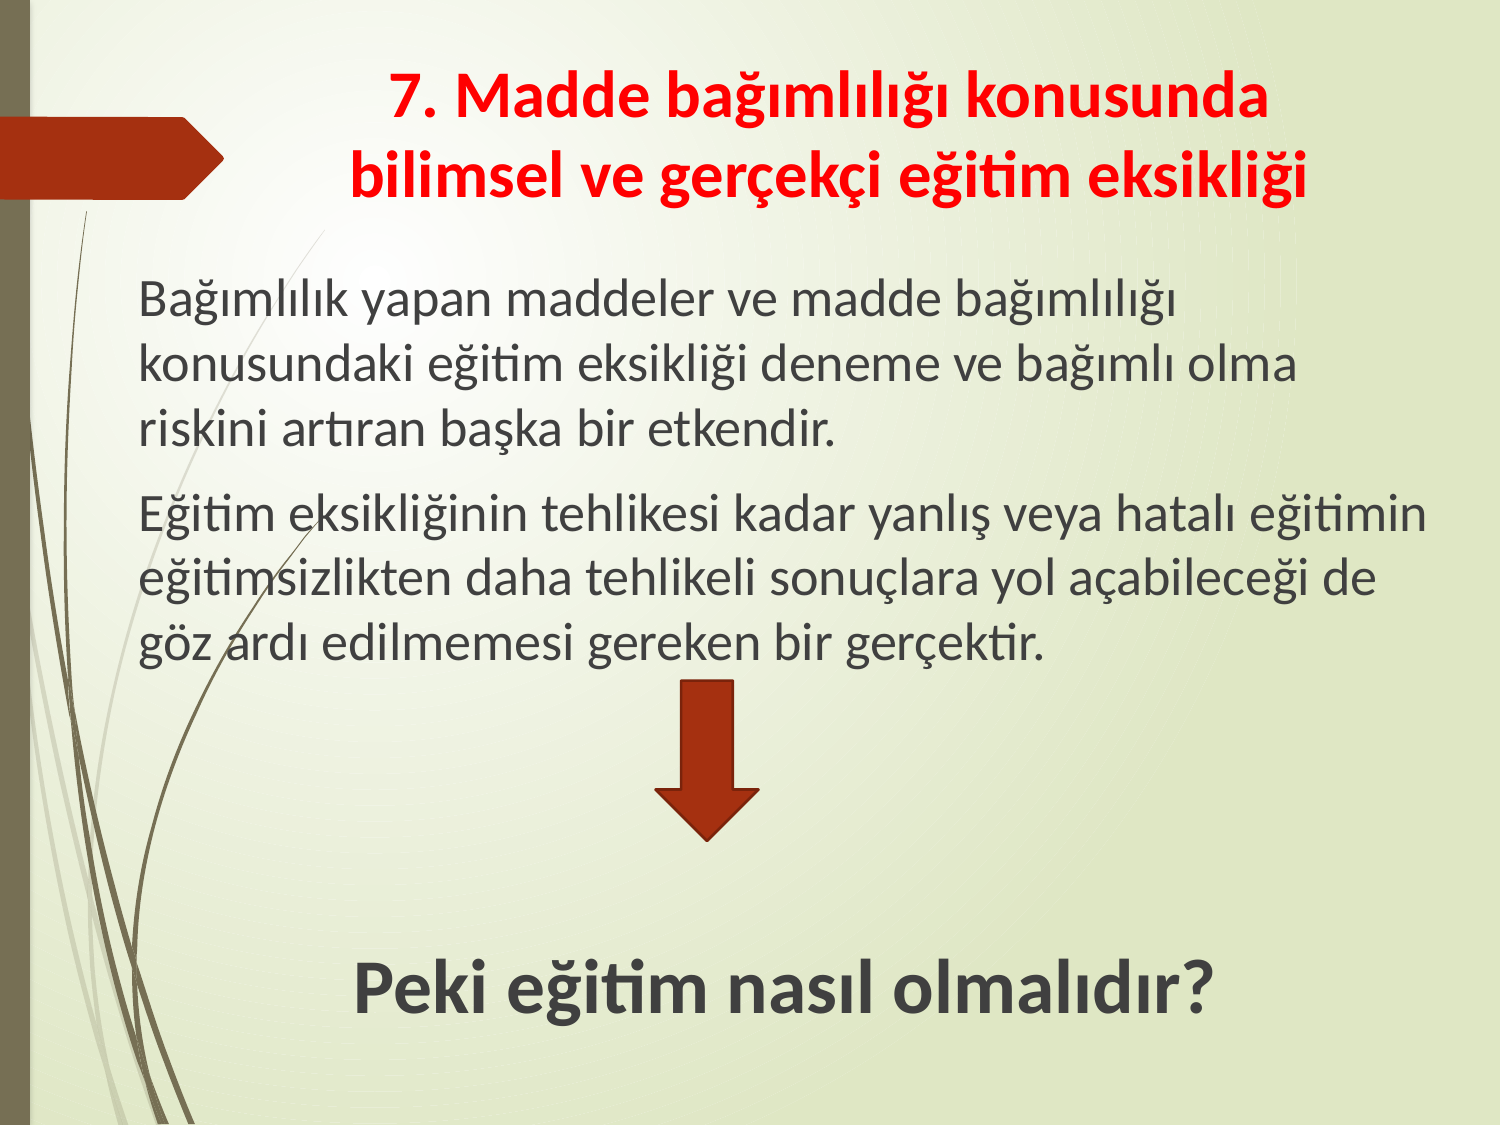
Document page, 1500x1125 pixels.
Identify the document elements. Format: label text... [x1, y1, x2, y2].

title 7. Madde bağımlılığı konusunda bilimsel ve gerçekçi eğitim eksikliği [289, 42, 1371, 220]
text_box [654, 679, 760, 842]
list Bağımlılık yapan maddeler ve madde bağımlılığı konusundaki eğitim eksikliği deneme ve bağımlı olma riskini artıran başka bir etkendir. Eğitim eksikliğinin tehlikesi kadar yanlış veya hatalı eğitimin eğitimsizlikten daha tehlikeli sonuçlara yol açabileceği de göz ardı edilmemesi gereken bir gerçektir. Peki eğitim nasıl olmalıdır? [123, 255, 1447, 1047]
